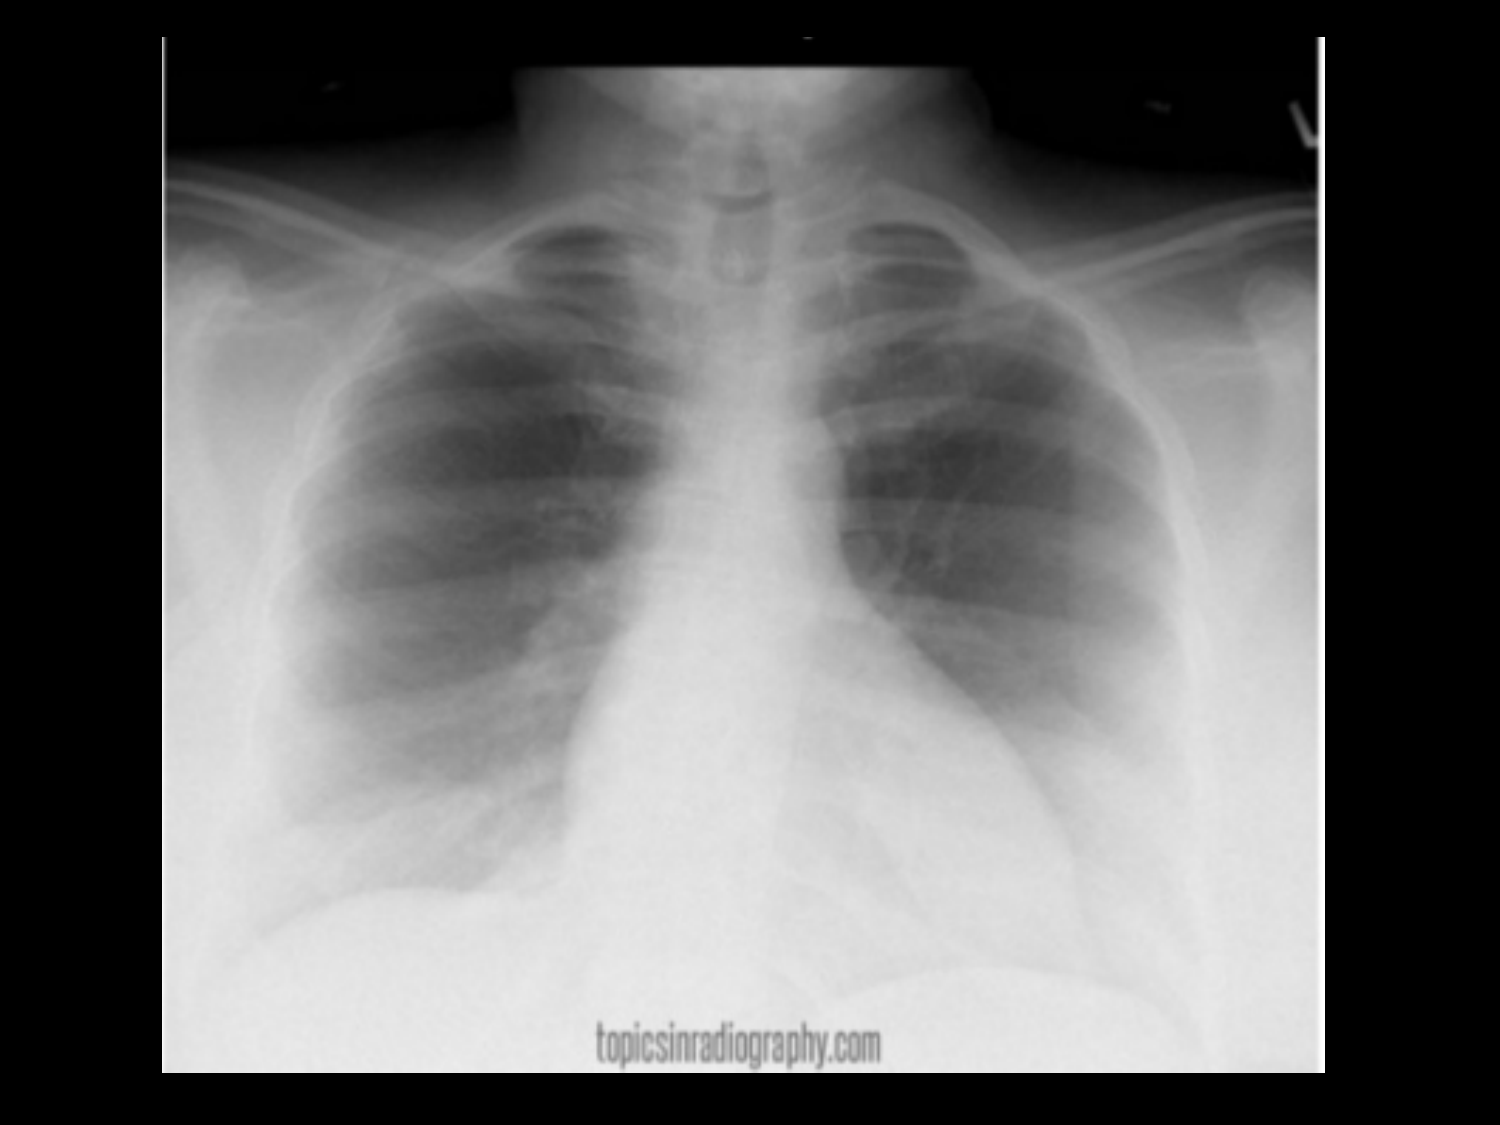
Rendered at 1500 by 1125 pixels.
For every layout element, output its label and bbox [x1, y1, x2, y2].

picture [162, 37, 1326, 1073]
